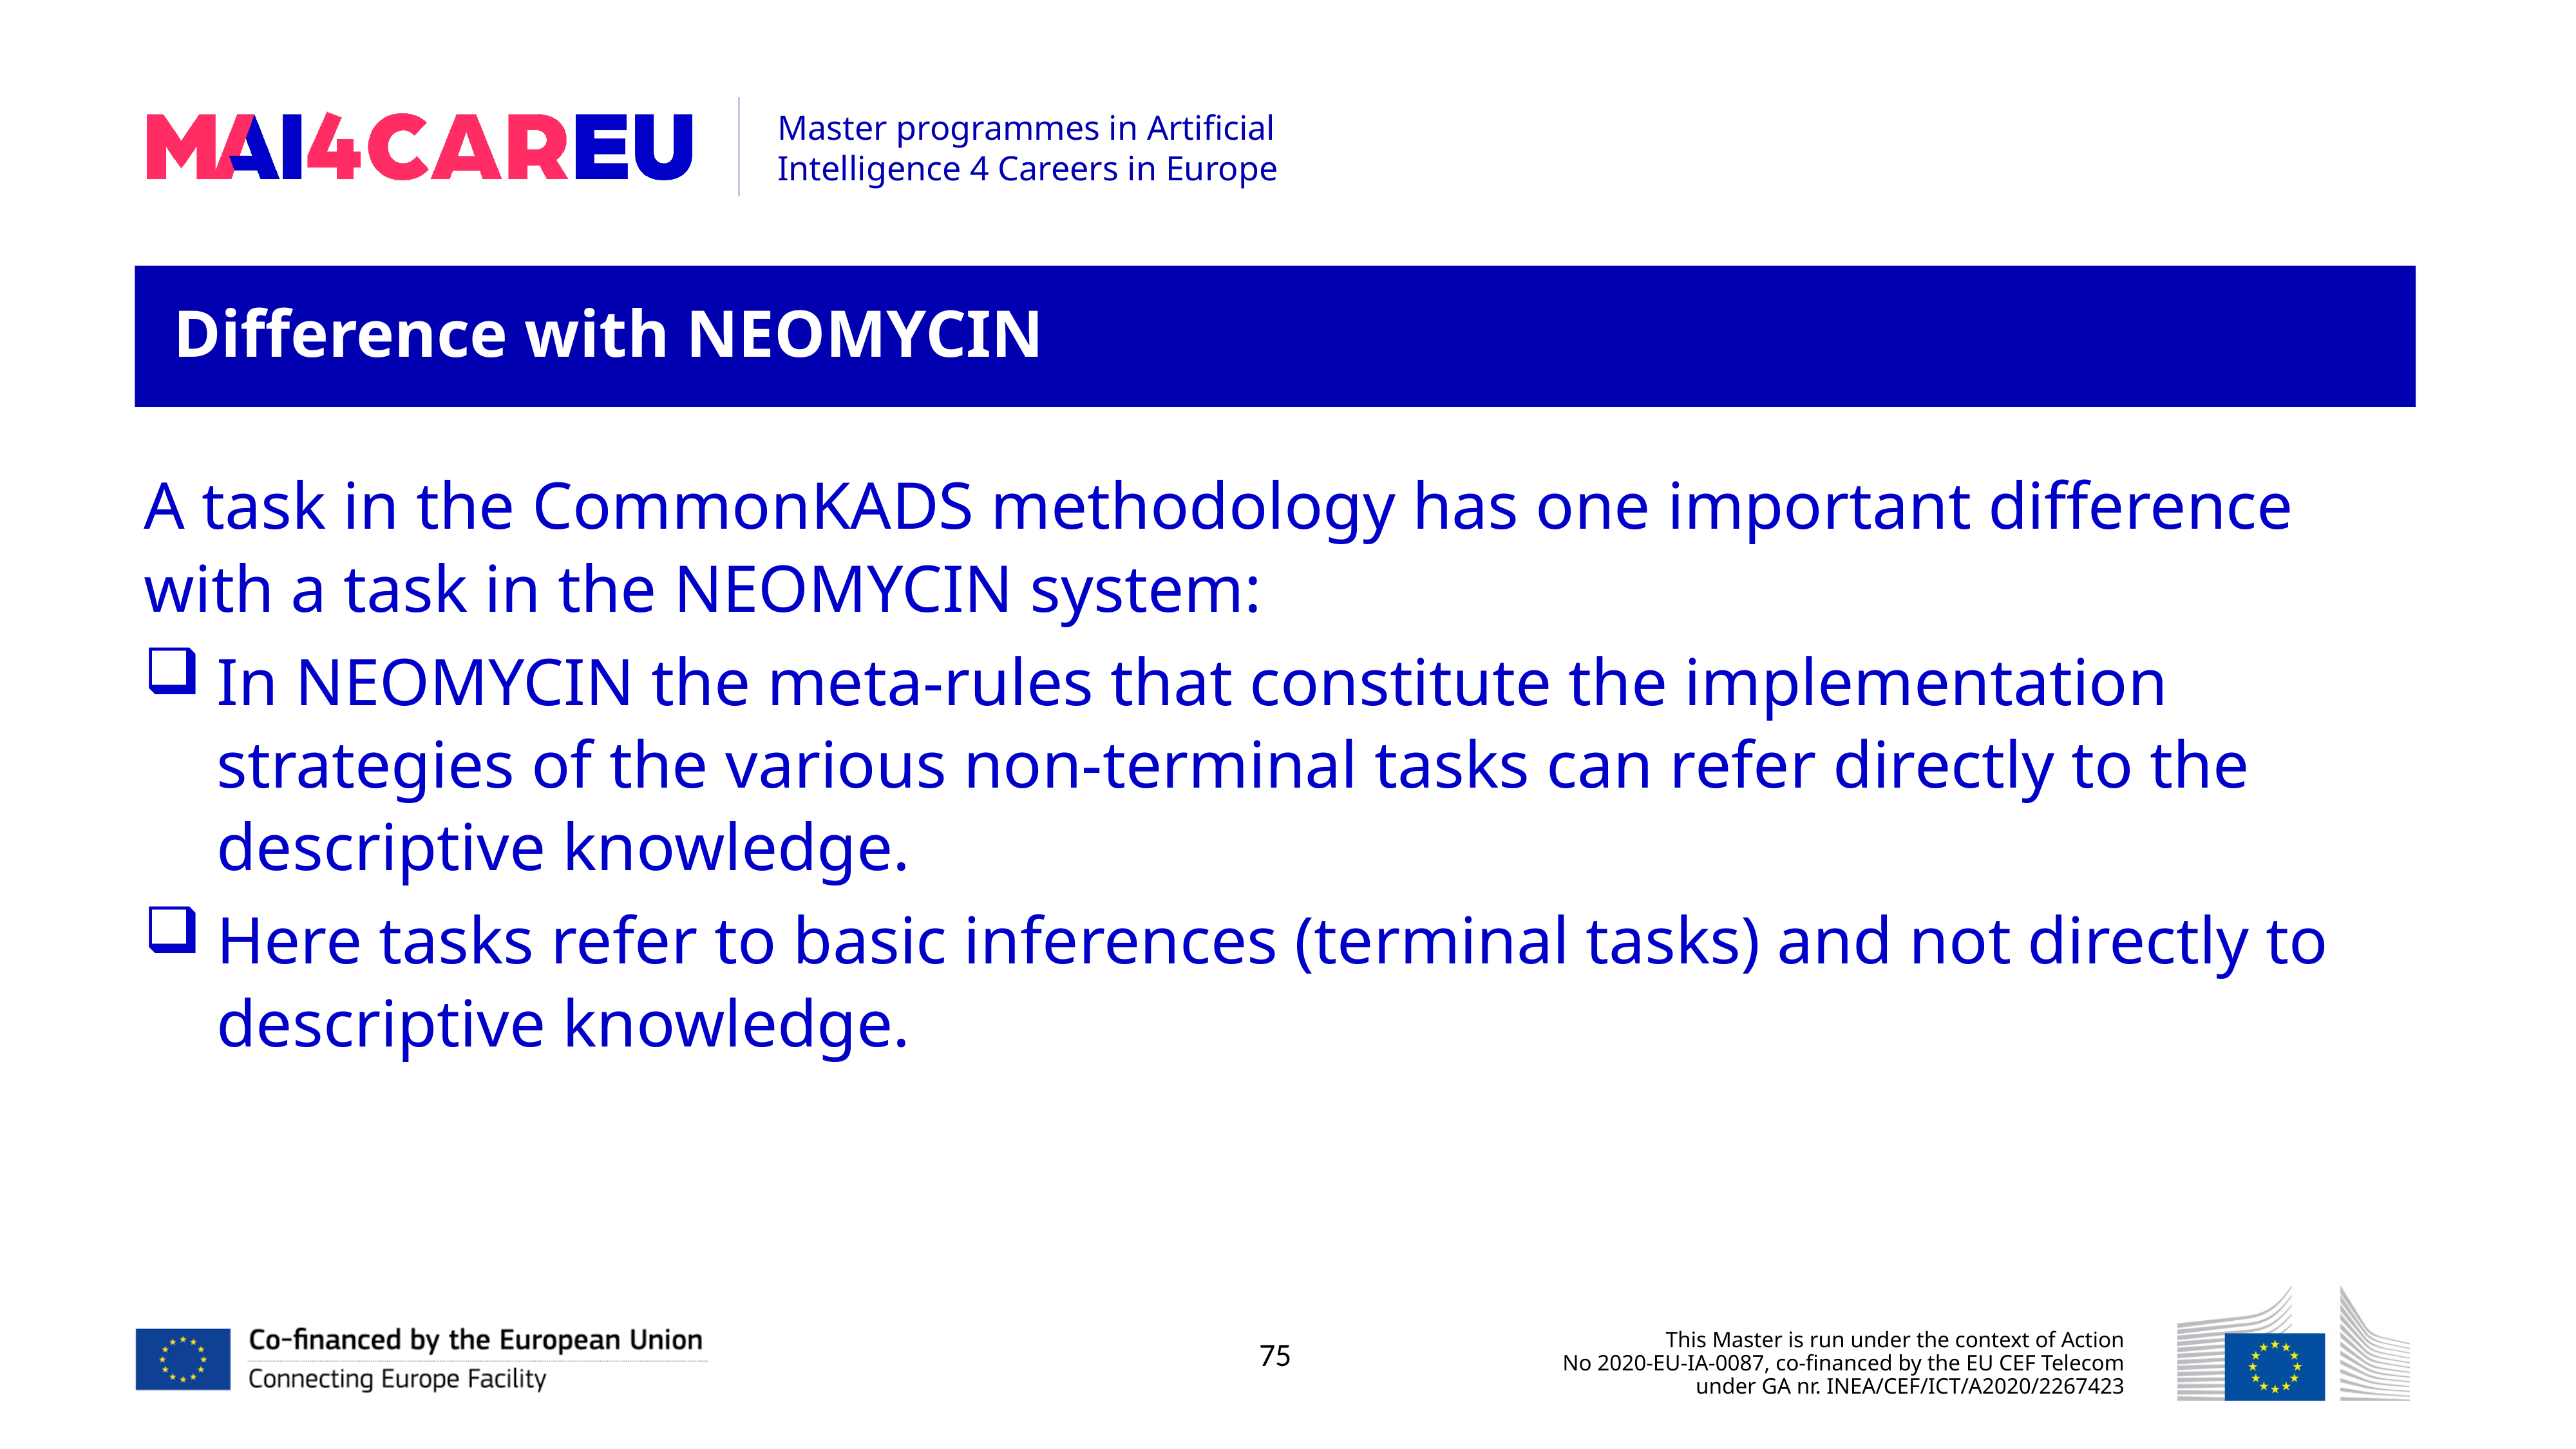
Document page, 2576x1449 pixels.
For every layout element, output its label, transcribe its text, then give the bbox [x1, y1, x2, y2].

picture [124, 1319, 713, 1399]
text_box A task in the CommonKADS methodology has one important difference with a task in the NEOMYCIN system: In NEOMYCIN the meta-rules that constitute the implementation strategies of the various non-terminal tasks can refer directly to the descriptive knowledge. Here tasks refer to basic inferences (terminal tasks) and not directly to descriptive knowledge. [135, 454, 2416, 1065]
list Difference with NEOMYCIN [135, 265, 2416, 407]
slide_number 75 [1222, 1314, 1329, 1392]
picture [2177, 1285, 2410, 1401]
picture [147, 111, 692, 180]
